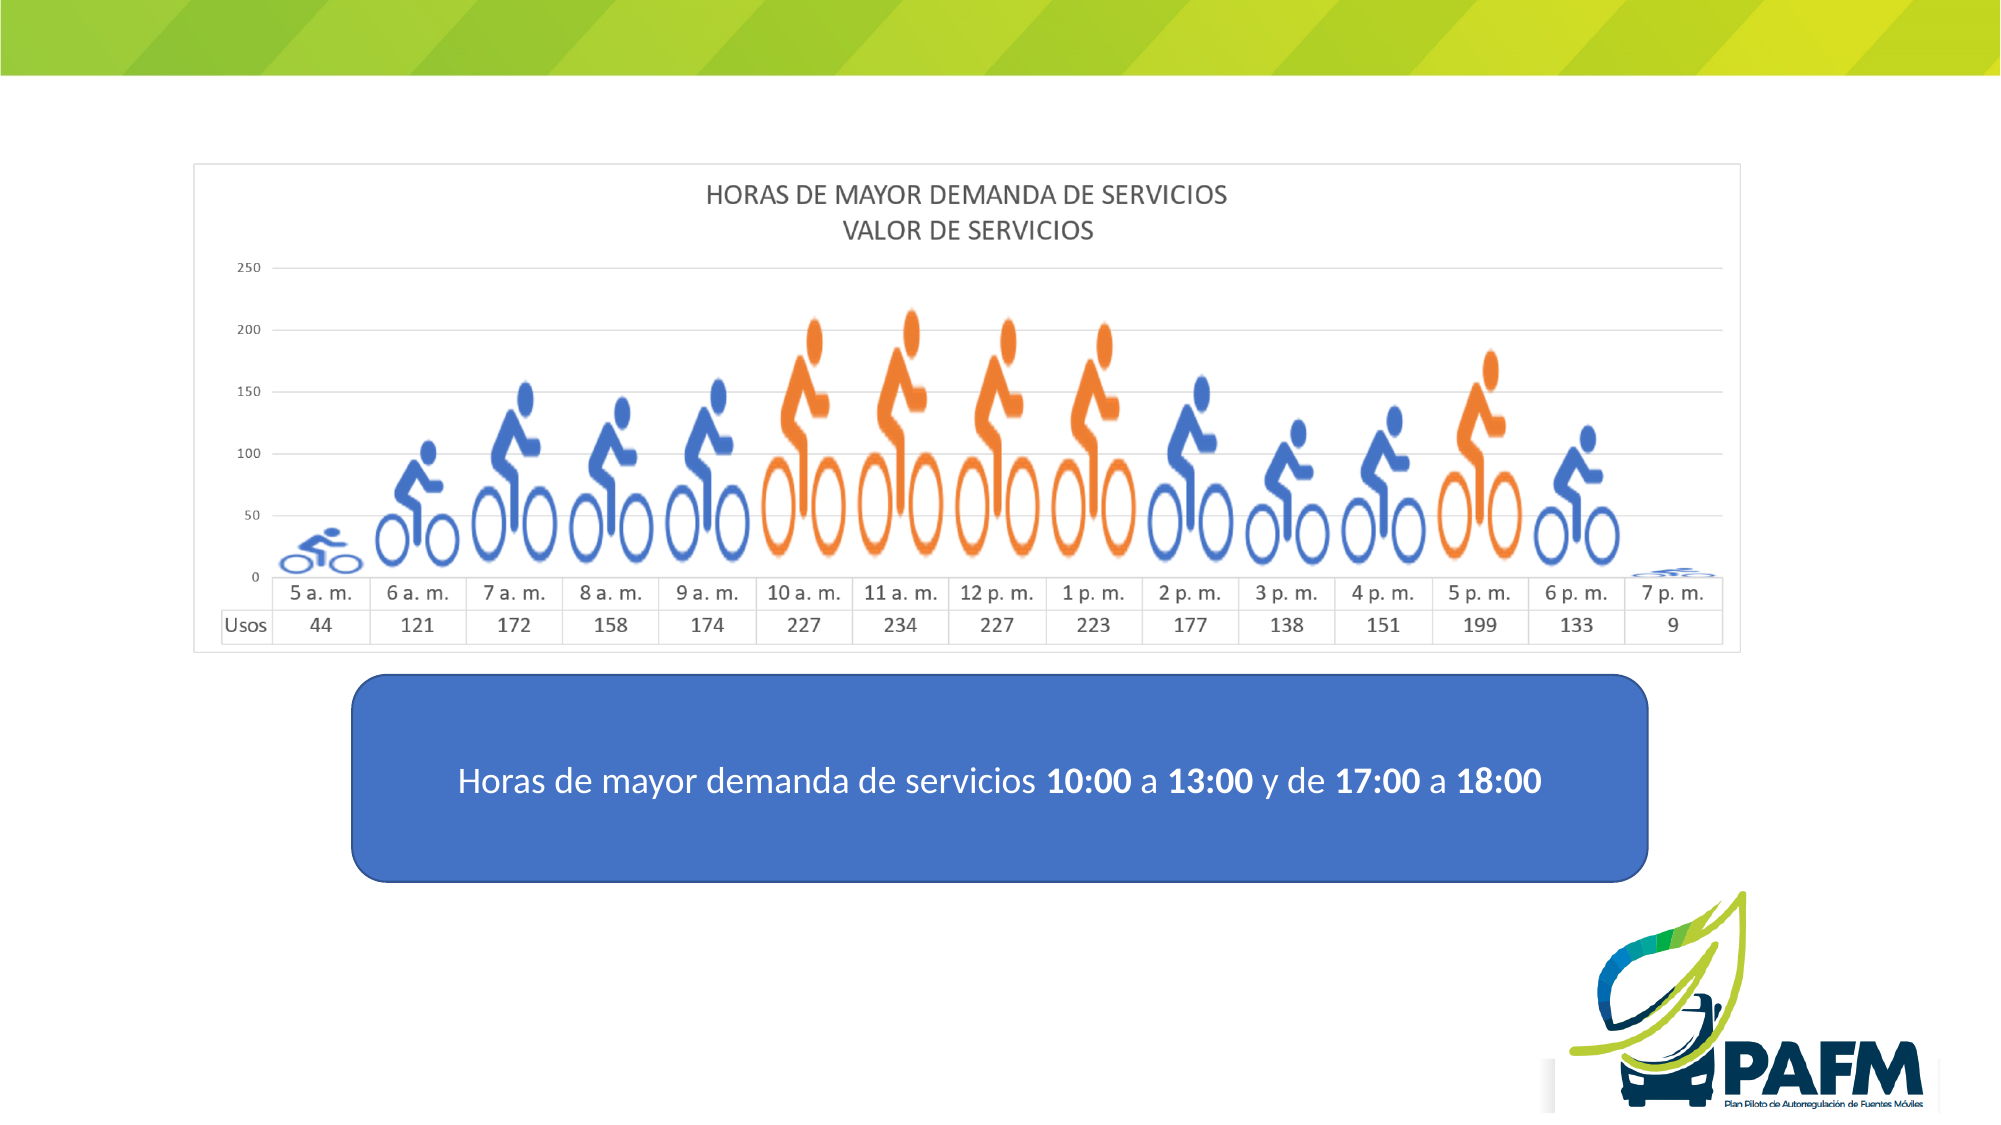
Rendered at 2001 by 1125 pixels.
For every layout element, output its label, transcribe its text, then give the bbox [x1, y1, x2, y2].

text_box Horas de mayor demanda de servicios 10:00 a 13:00 y de 17:00 a 18:00 [351, 673, 1649, 883]
picture [0, 0, 2001, 1125]
